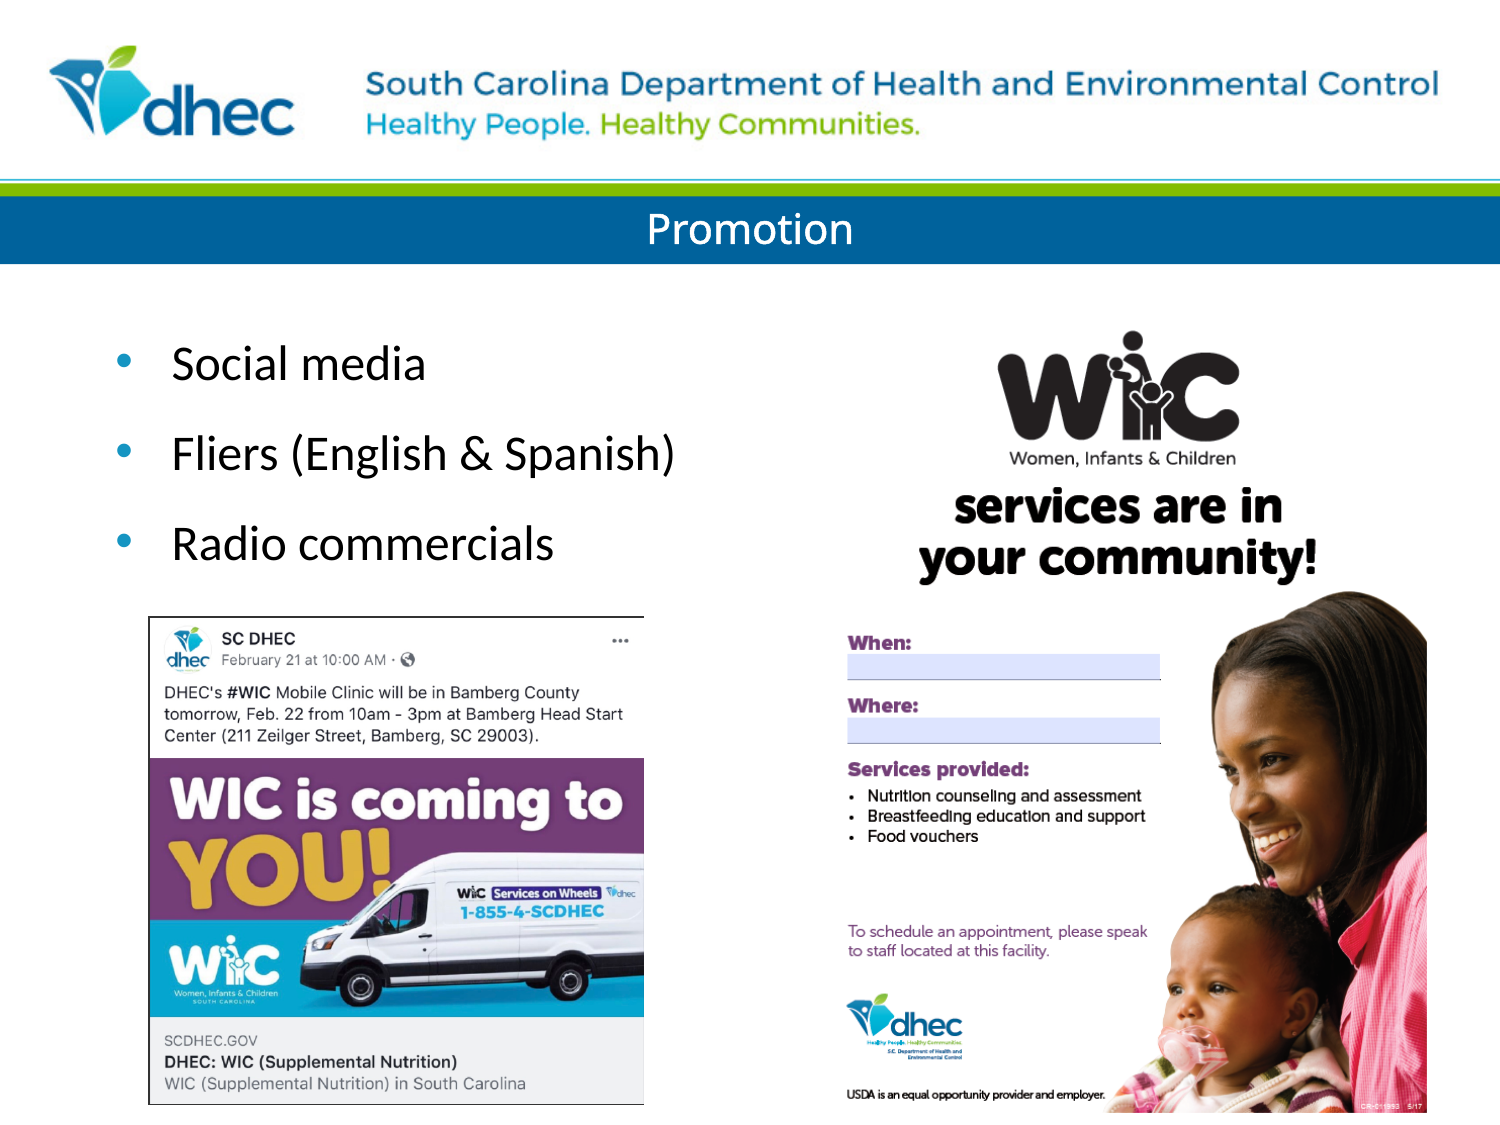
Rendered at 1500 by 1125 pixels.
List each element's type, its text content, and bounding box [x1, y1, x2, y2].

picture [0, 0, 1500, 183]
picture [0, 265, 1500, 1125]
text_box Social media Fliers (English & Spanish) Radio commercials [100, 293, 698, 469]
text_box Promotion [0, 196, 1500, 265]
